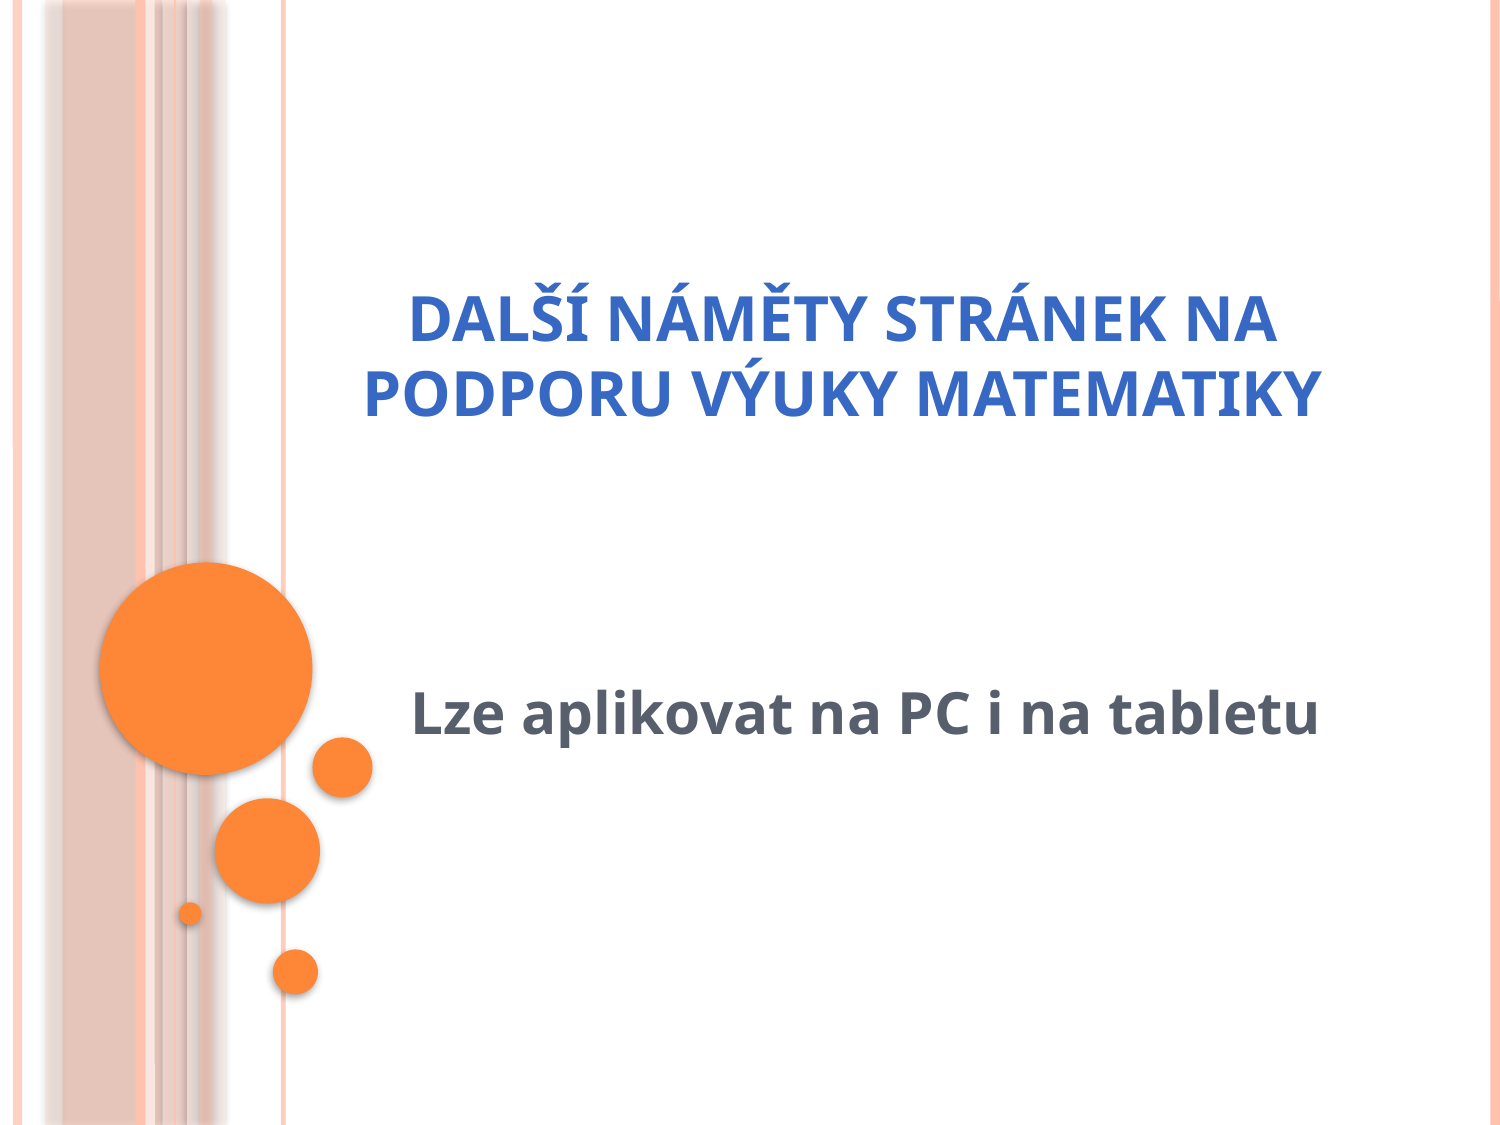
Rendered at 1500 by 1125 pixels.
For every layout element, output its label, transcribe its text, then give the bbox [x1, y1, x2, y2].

title Další náměty stránek na podporu výuky matematiky [336, 125, 1349, 437]
subtitle Lze aplikovat na PC i na tabletu [395, 668, 1409, 894]
